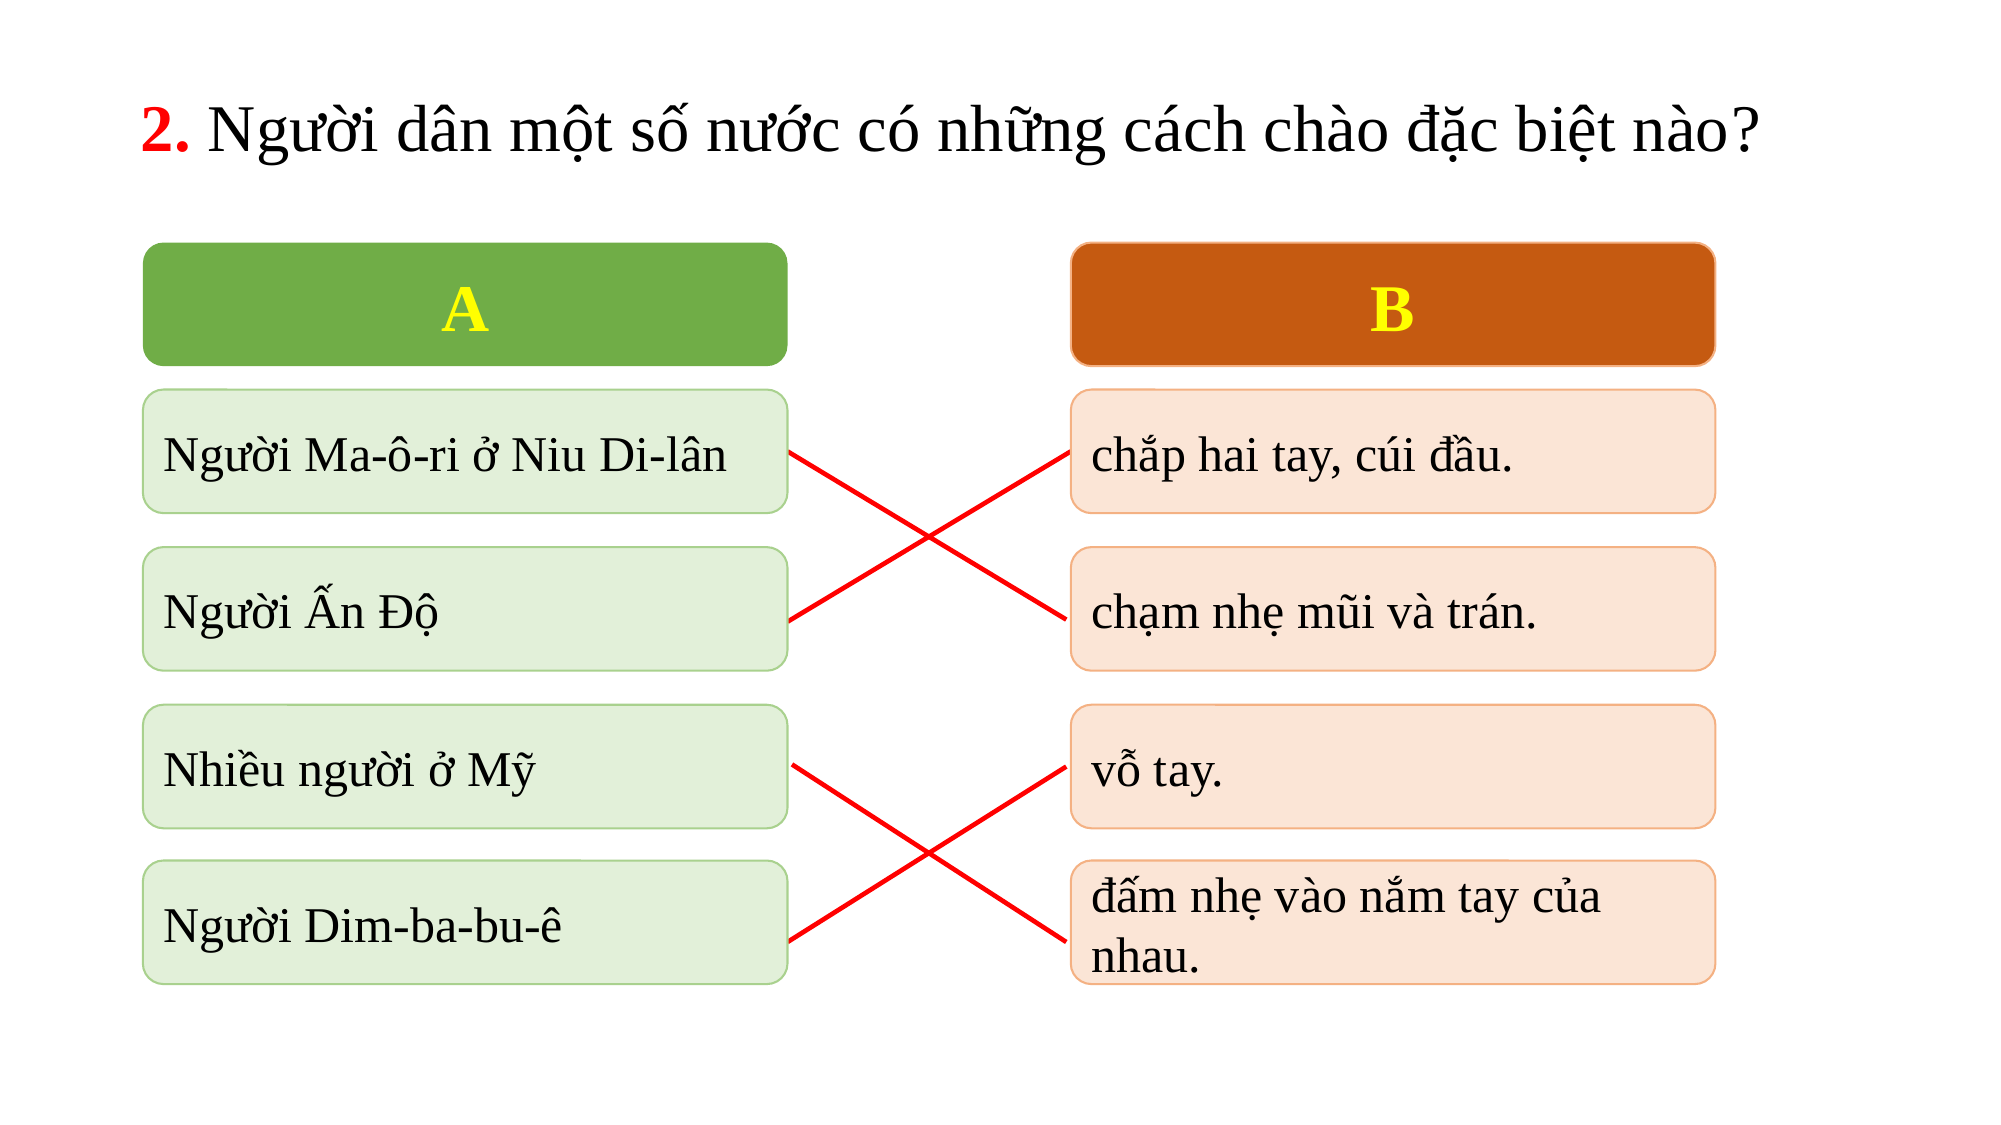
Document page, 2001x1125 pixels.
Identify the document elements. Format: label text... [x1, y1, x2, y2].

text_box chạm nhẹ mũi và trán. [1069, 546, 1717, 672]
text_box 2. Người dân một số nước có những cách chào đặc biệt nào? [126, 37, 2000, 172]
text_box Người Ma-ô-ri ở Niu Di-lân [141, 388, 789, 515]
text_box Nhiều người ở Mỹ [141, 703, 789, 830]
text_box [787, 451, 1071, 622]
text_box vỗ tay. [1069, 703, 1717, 830]
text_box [787, 766, 1067, 943]
text_box B [1069, 241, 1717, 368]
text_box Người Dim-ba-bu-ê [141, 859, 789, 986]
text_box đấm nhẹ vào nắm tay của nhau. [1069, 859, 1717, 986]
text_box A [141, 241, 789, 368]
text_box chắp hai tay, cúi đầu. [1069, 388, 1717, 515]
text_box Người Ấn Độ [141, 546, 789, 672]
